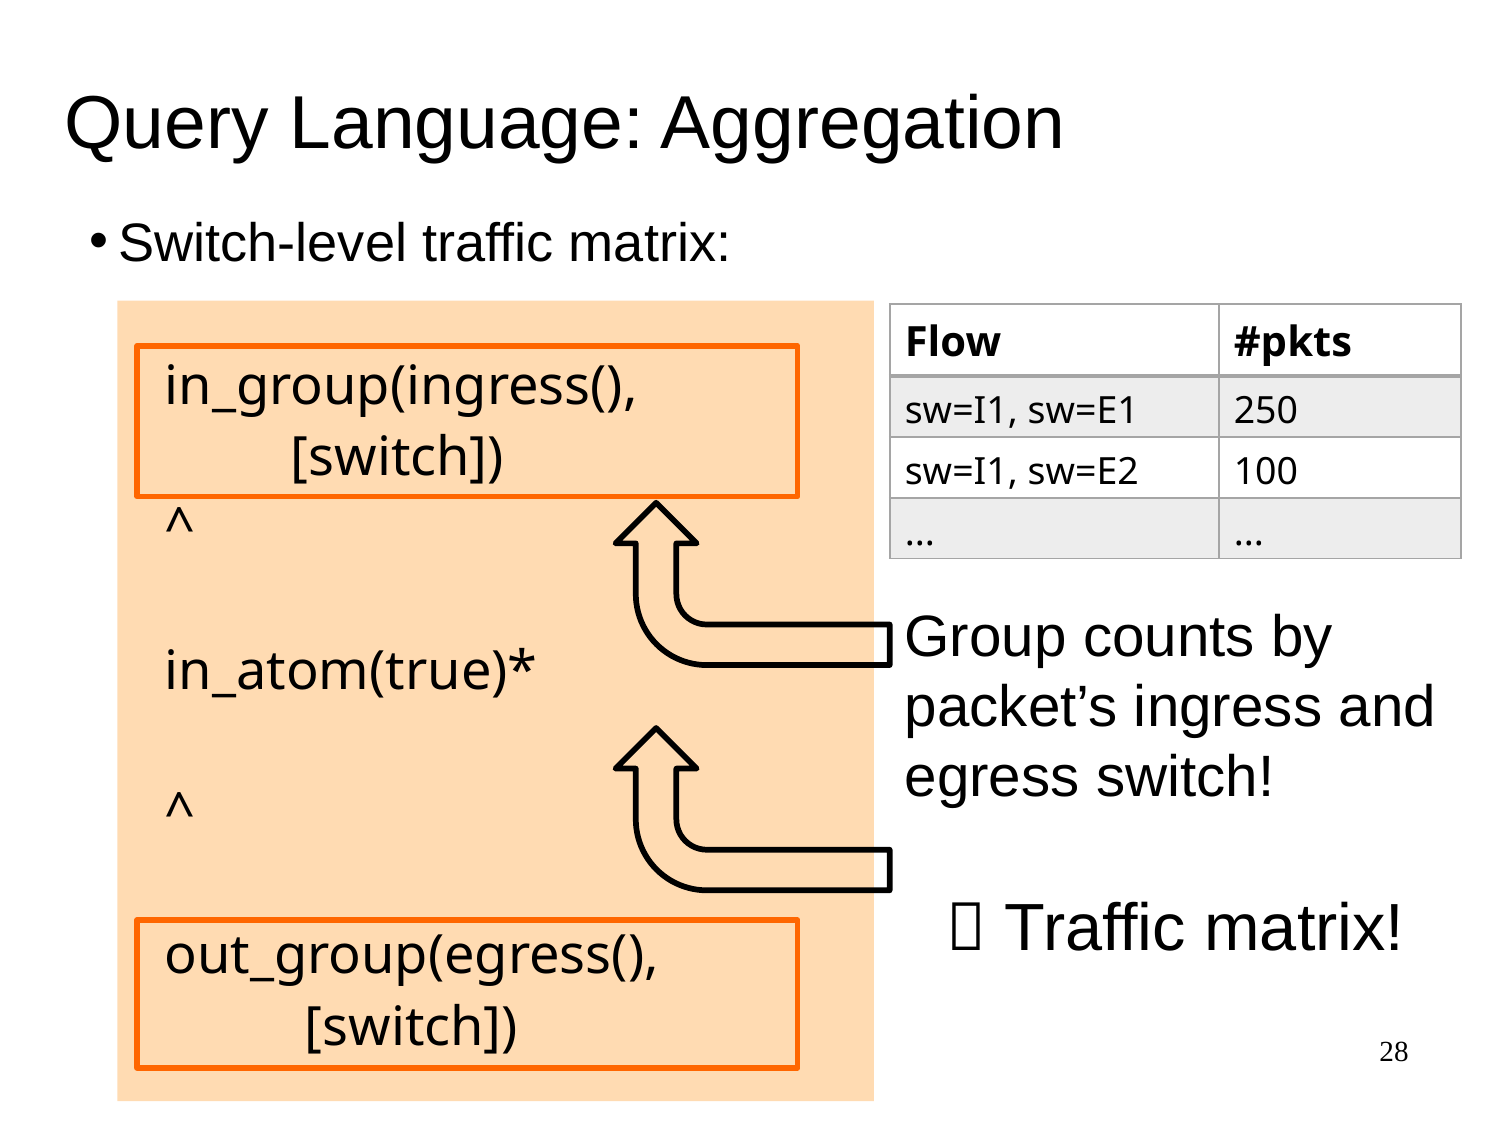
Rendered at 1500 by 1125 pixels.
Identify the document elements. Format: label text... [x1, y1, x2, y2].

table_cell ... [1220, 499, 1460, 558]
text_box Group counts by packet’s ingress and egress switch! [889, 590, 1462, 816]
title Query Language: Aggregation [50, 62, 1373, 174]
table_cell 250 [1220, 378, 1460, 436]
table_header #pkts [1220, 305, 1460, 374]
text_box [137, 920, 798, 1068]
text_box [137, 345, 798, 497]
table_header Flow [891, 305, 1218, 374]
text_box [615, 728, 890, 891]
table_cell 100 [1220, 438, 1460, 497]
table_cell ... [891, 499, 1218, 558]
text_box  Traffic matrix! [889, 876, 1462, 971]
list Switch-level traffic matrix: in_group(ingress(), [switch]) ^ in_atom(true)* ^ out_group(egress(), [switch]) [75, 200, 1462, 1099]
table_cell sw=I1, sw=E1 [891, 378, 1218, 436]
table_cell sw=I1, sw=E2 [891, 438, 1218, 497]
slide_number 28 [1074, 1024, 1424, 1102]
text_box [615, 502, 889, 666]
